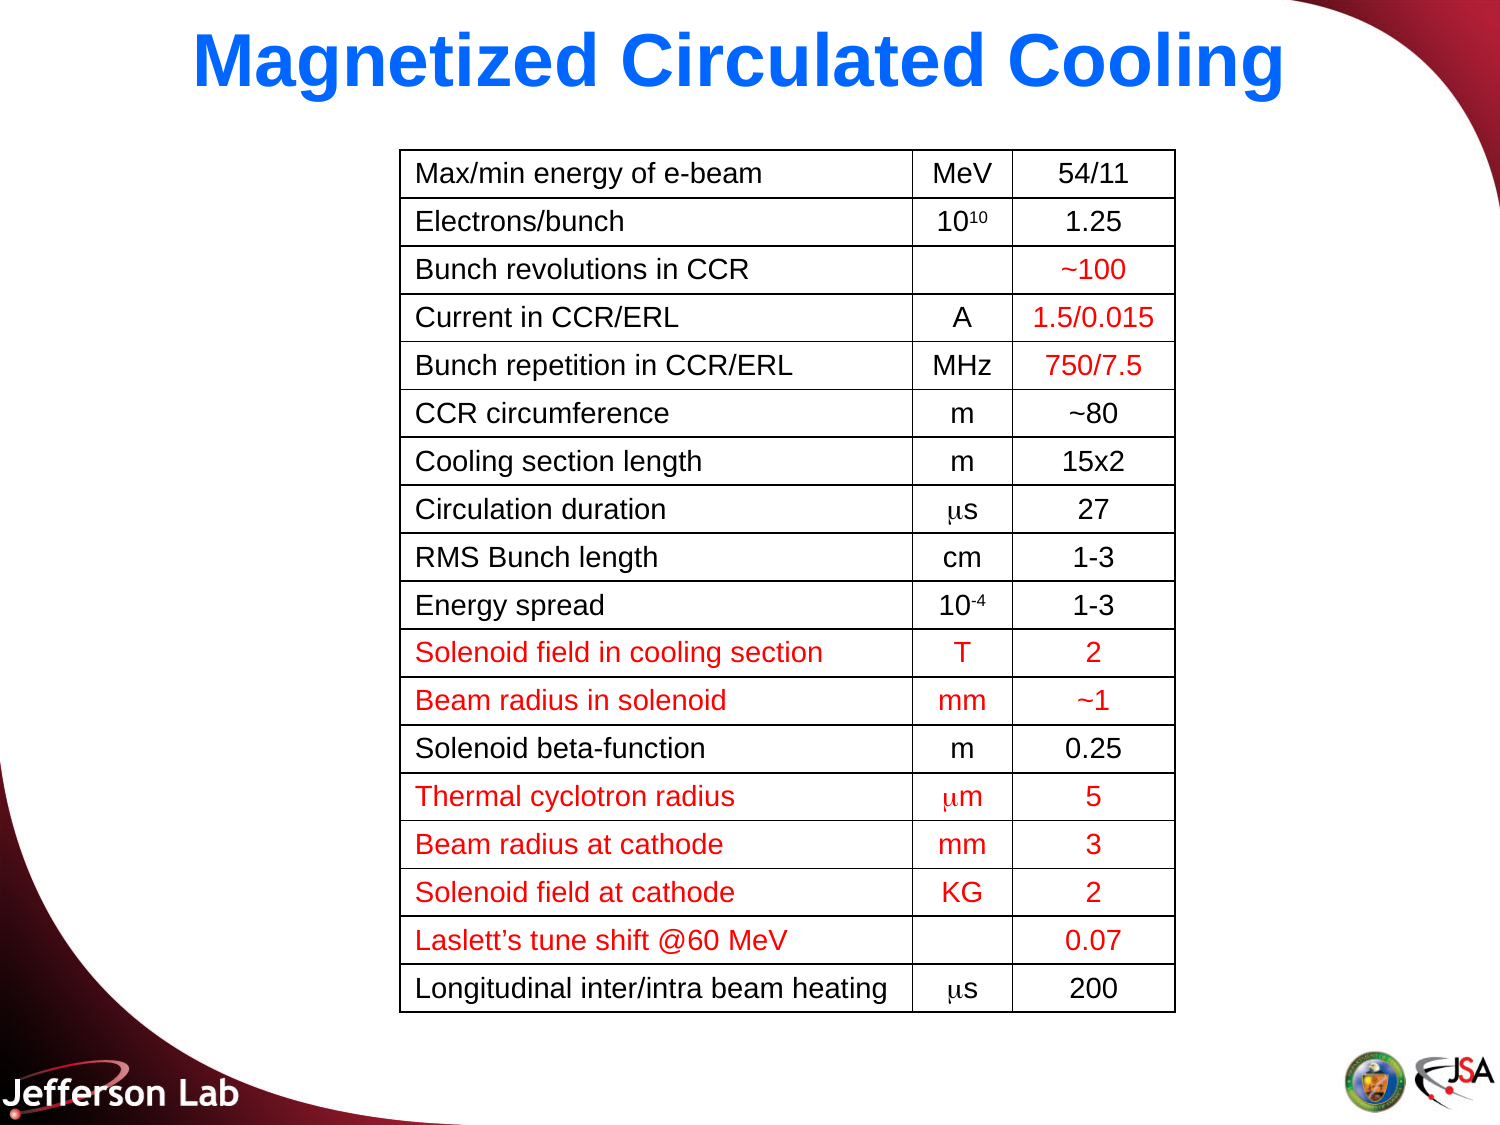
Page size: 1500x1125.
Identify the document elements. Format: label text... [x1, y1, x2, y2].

table_cell Laslett’s tune shift @60 MeV [401, 917, 912, 963]
table_cell s [913, 486, 1012, 532]
table_cell Cooling section length [401, 438, 912, 484]
table_cell ~1 [1013, 678, 1174, 724]
table_cell 2 [1013, 630, 1174, 676]
table_cell Energy spread [401, 582, 912, 628]
table_header 54/11 [1013, 151, 1174, 197]
table_cell mm [913, 678, 1012, 724]
table_cell CCR circumference [401, 390, 912, 436]
table_cell m [913, 774, 1012, 820]
table_cell 1010 [913, 199, 1012, 245]
table_cell Circulation duration [401, 486, 912, 532]
table_cell 15x2 [1013, 438, 1174, 484]
table_cell Beam radius at cathode [401, 821, 912, 868]
table_cell MHz [913, 342, 1012, 389]
table_cell m [913, 390, 1012, 436]
table_cell T [913, 630, 1012, 676]
table_cell Bunch repetition in CCR/ERL [401, 342, 912, 389]
table_cell 1-3 [1013, 534, 1174, 580]
table_cell 0.07 [1013, 917, 1174, 963]
table_cell Beam radius in solenoid [401, 678, 912, 724]
table_cell 3 [1013, 821, 1174, 868]
table_cell 750/7.5 [1013, 342, 1174, 389]
table_cell s [913, 965, 1012, 1011]
table_cell Solenoid field in cooling section [401, 630, 912, 676]
table_cell 1.25 [1013, 199, 1174, 245]
table_cell [913, 247, 1012, 293]
table_cell Longitudinal inter/intra beam heating [401, 965, 912, 1011]
table_cell 10-4 [913, 582, 1012, 628]
table_cell Solenoid field at cathode [401, 869, 912, 915]
table_cell 0.25 [1013, 726, 1174, 772]
table_cell 27 [1013, 486, 1174, 532]
table_cell Thermal cyclotron radius [401, 774, 912, 820]
table_cell RMS Bunch length [401, 534, 912, 580]
picture [0, 113, 1500, 1125]
table_cell cm [913, 534, 1012, 580]
table_cell Current in CCR/ERL [401, 295, 912, 341]
table_cell 200 [1013, 965, 1174, 1011]
table_cell Electrons/bunch [401, 199, 912, 245]
table_cell mm [913, 821, 1012, 868]
table_cell 1-3 [1013, 582, 1174, 628]
table_header Max/min energy of e-beam [401, 151, 912, 197]
table_header MeV [913, 151, 1012, 197]
table_cell Solenoid beta-function [401, 726, 912, 772]
table_cell 5 [1013, 774, 1174, 820]
table_cell [913, 917, 1012, 963]
table_cell 1.5/0.015 [1013, 295, 1174, 341]
title Magnetized Circulated Cooling [0, 0, 1500, 113]
table_cell ~100 [1013, 247, 1174, 293]
table_cell m [913, 726, 1012, 772]
table_cell KG [913, 869, 1012, 915]
table_cell 2 [1013, 869, 1174, 915]
table_cell A [913, 295, 1012, 341]
table_cell Bunch revolutions in CCR [401, 247, 912, 293]
table_cell m [913, 438, 1012, 484]
table_cell ~80 [1013, 390, 1174, 436]
